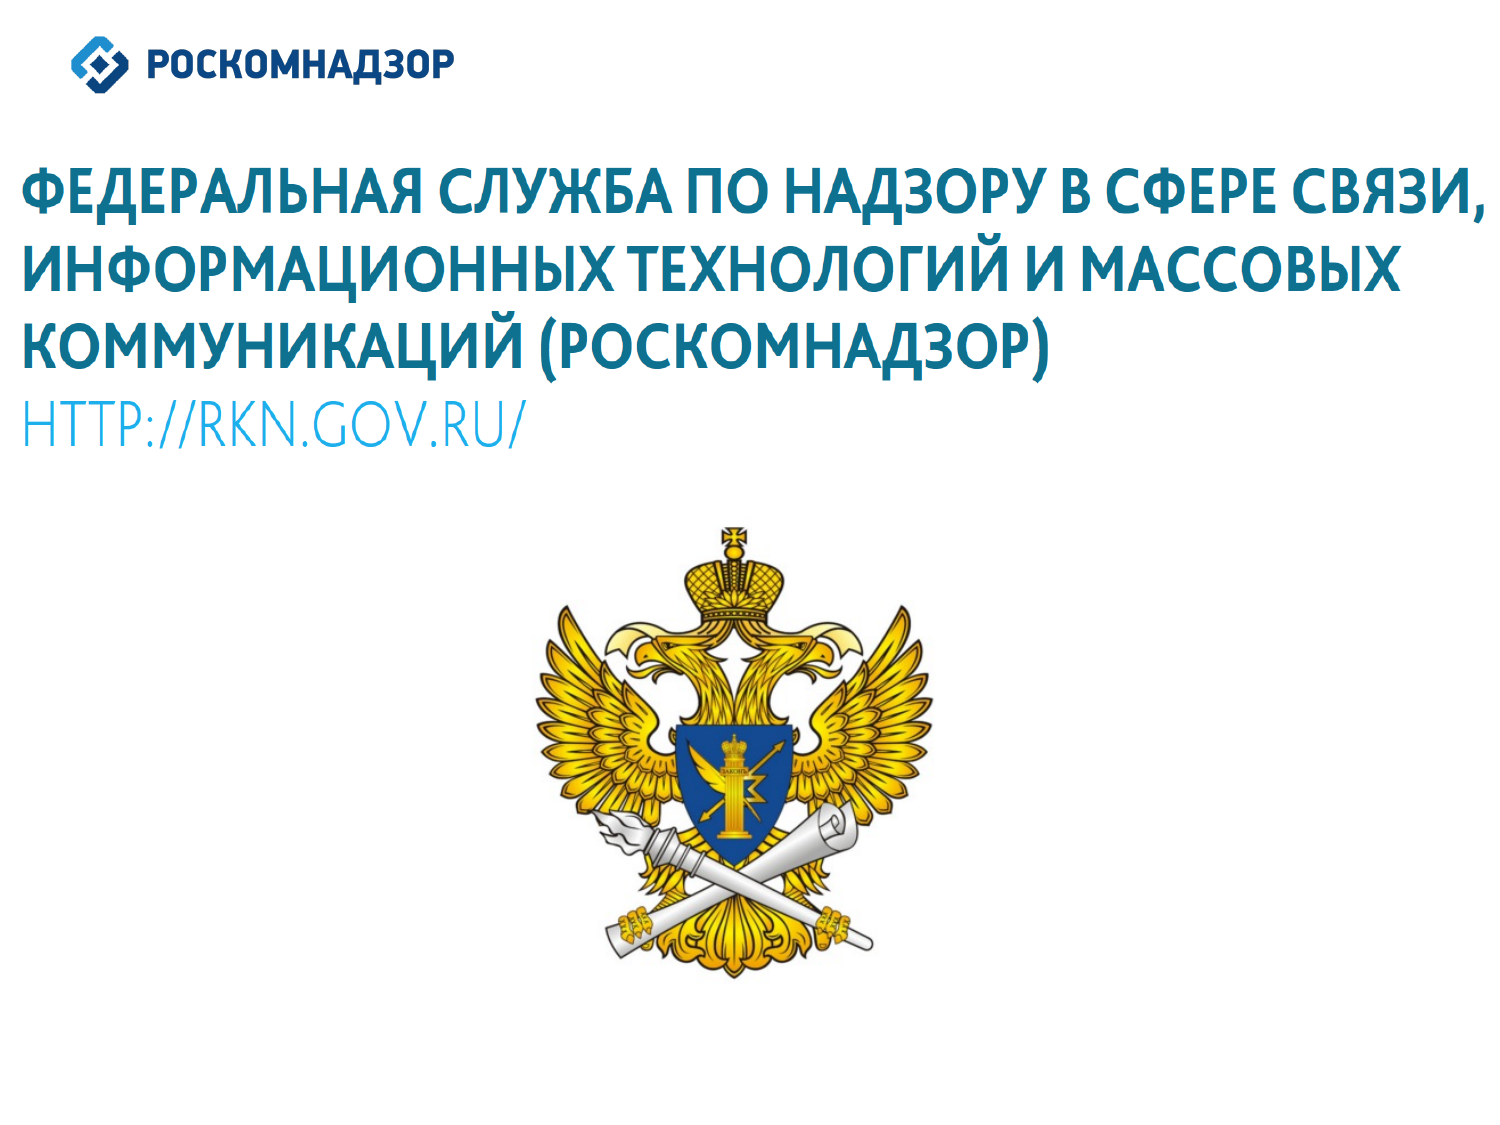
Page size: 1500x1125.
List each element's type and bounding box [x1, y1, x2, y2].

picture [478, 509, 1011, 987]
picture [145, 47, 454, 86]
list [0, 160, 1499, 457]
picture [70, 35, 130, 95]
